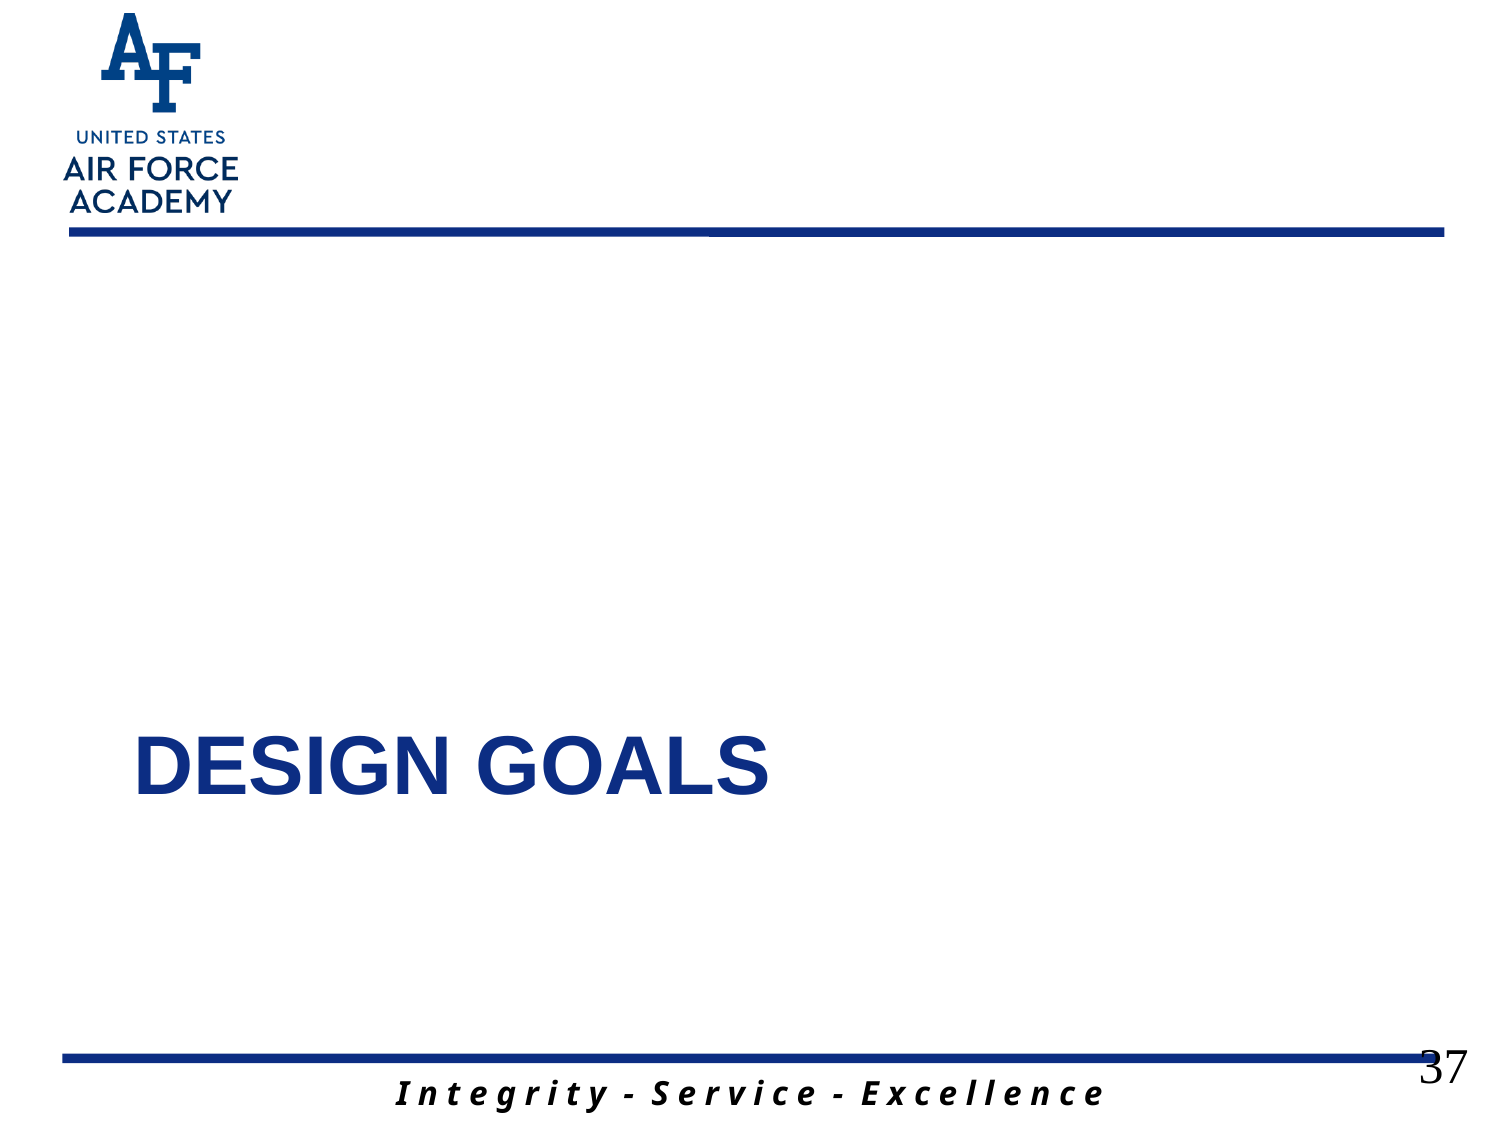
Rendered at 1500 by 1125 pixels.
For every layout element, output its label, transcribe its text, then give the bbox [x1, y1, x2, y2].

slide_number 37 [1133, 1025, 1484, 1105]
picture [63, 13, 238, 213]
title Design goals [118, 722, 1394, 947]
